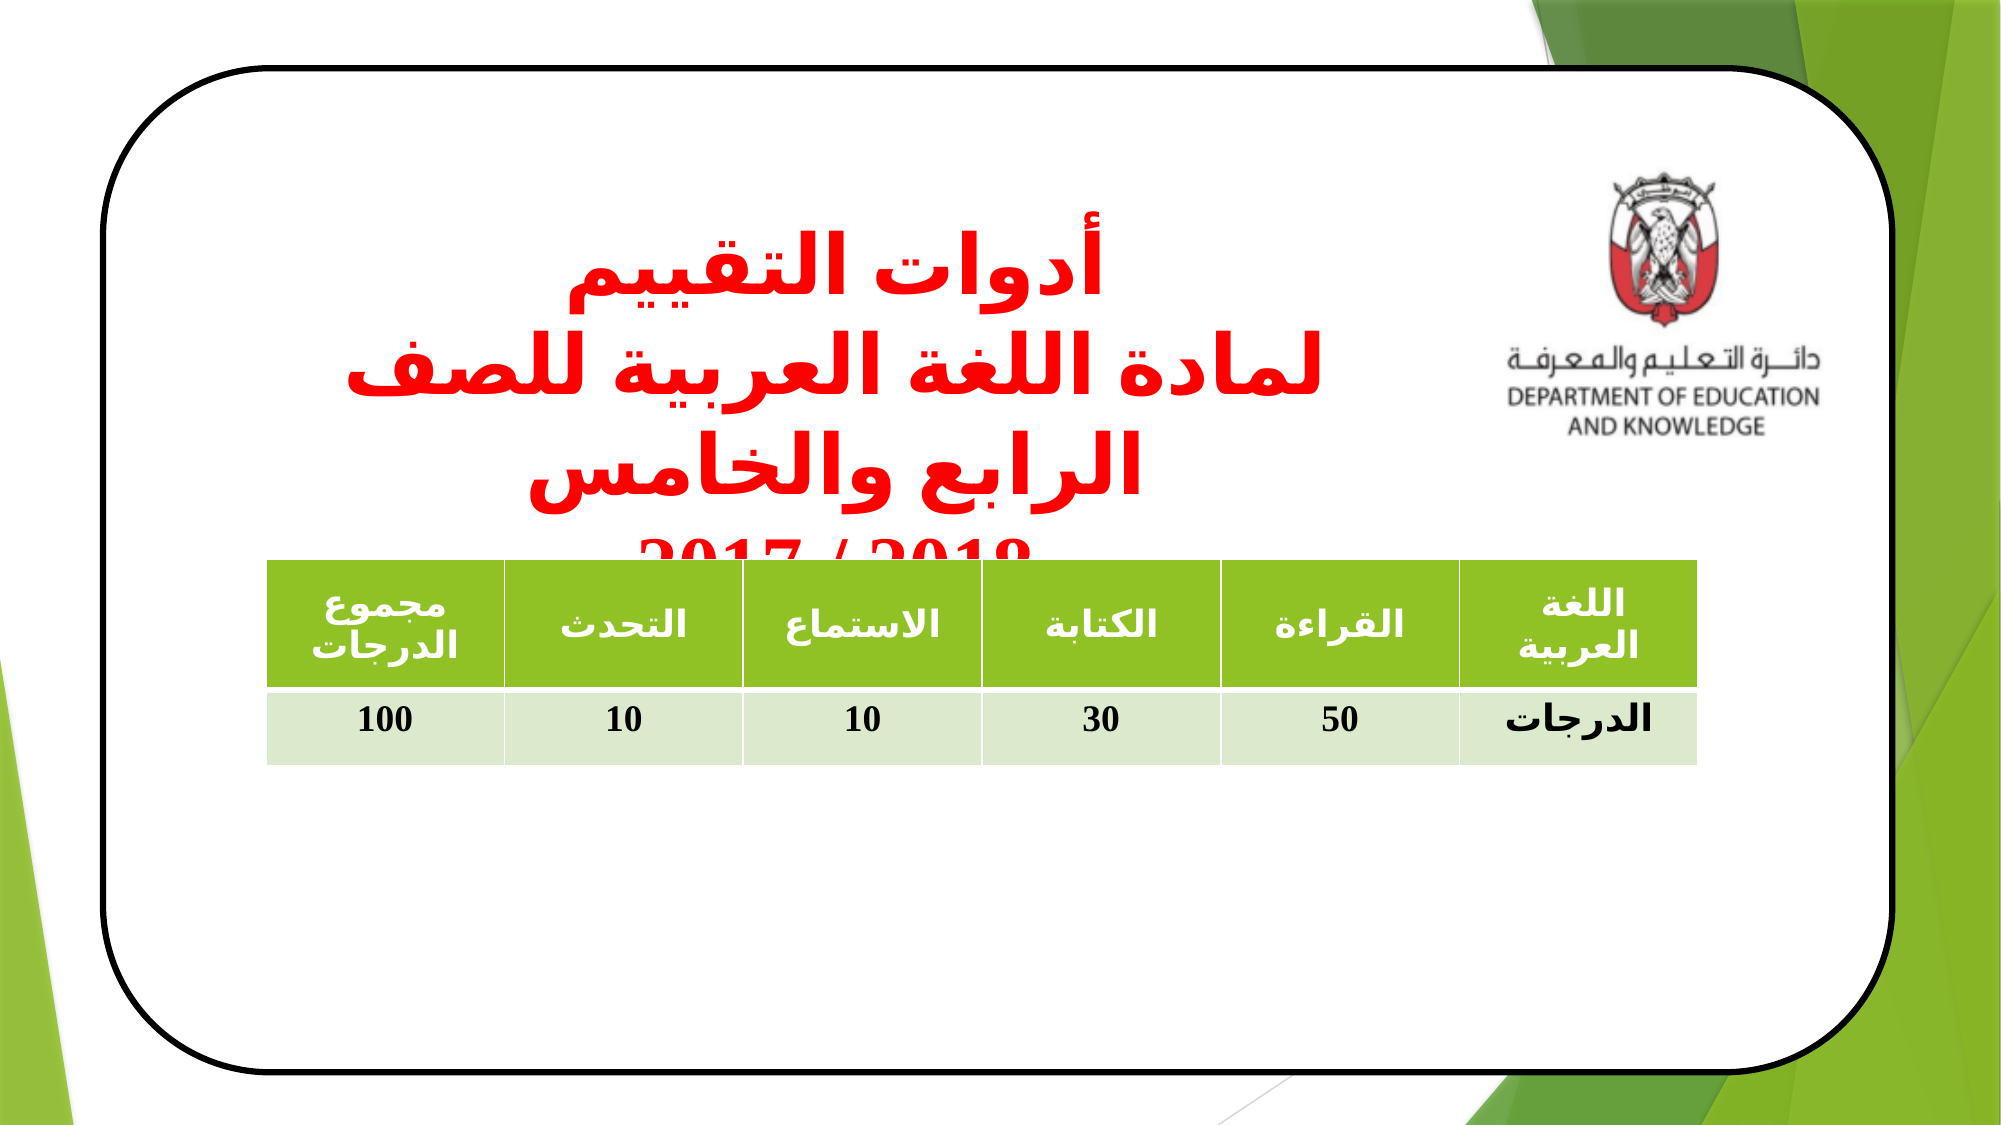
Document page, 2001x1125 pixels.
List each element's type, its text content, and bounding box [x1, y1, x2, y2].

text_box أدوات التقييم لمادة اللغة العربية للصف الرابع والخامس 2017 / 2018 [229, 203, 1443, 619]
table_header الاستماع [744, 560, 981, 687]
text_box [101, 66, 1894, 1074]
table_header اللغة العربية [1460, 560, 1697, 687]
table_header مجموع الدرجات [267, 560, 504, 687]
table_cell 10 [744, 693, 981, 765]
table_header التحدث [505, 560, 742, 687]
table_header الكتابة [983, 560, 1220, 687]
picture [1497, 152, 1837, 458]
table_cell 100 [267, 693, 504, 765]
table_cell 10 [505, 693, 742, 765]
table_cell 30 [983, 693, 1220, 765]
table_cell الدرجات [1460, 693, 1697, 765]
table_cell 50 [1222, 693, 1459, 765]
table_header القراءة [1222, 560, 1459, 687]
